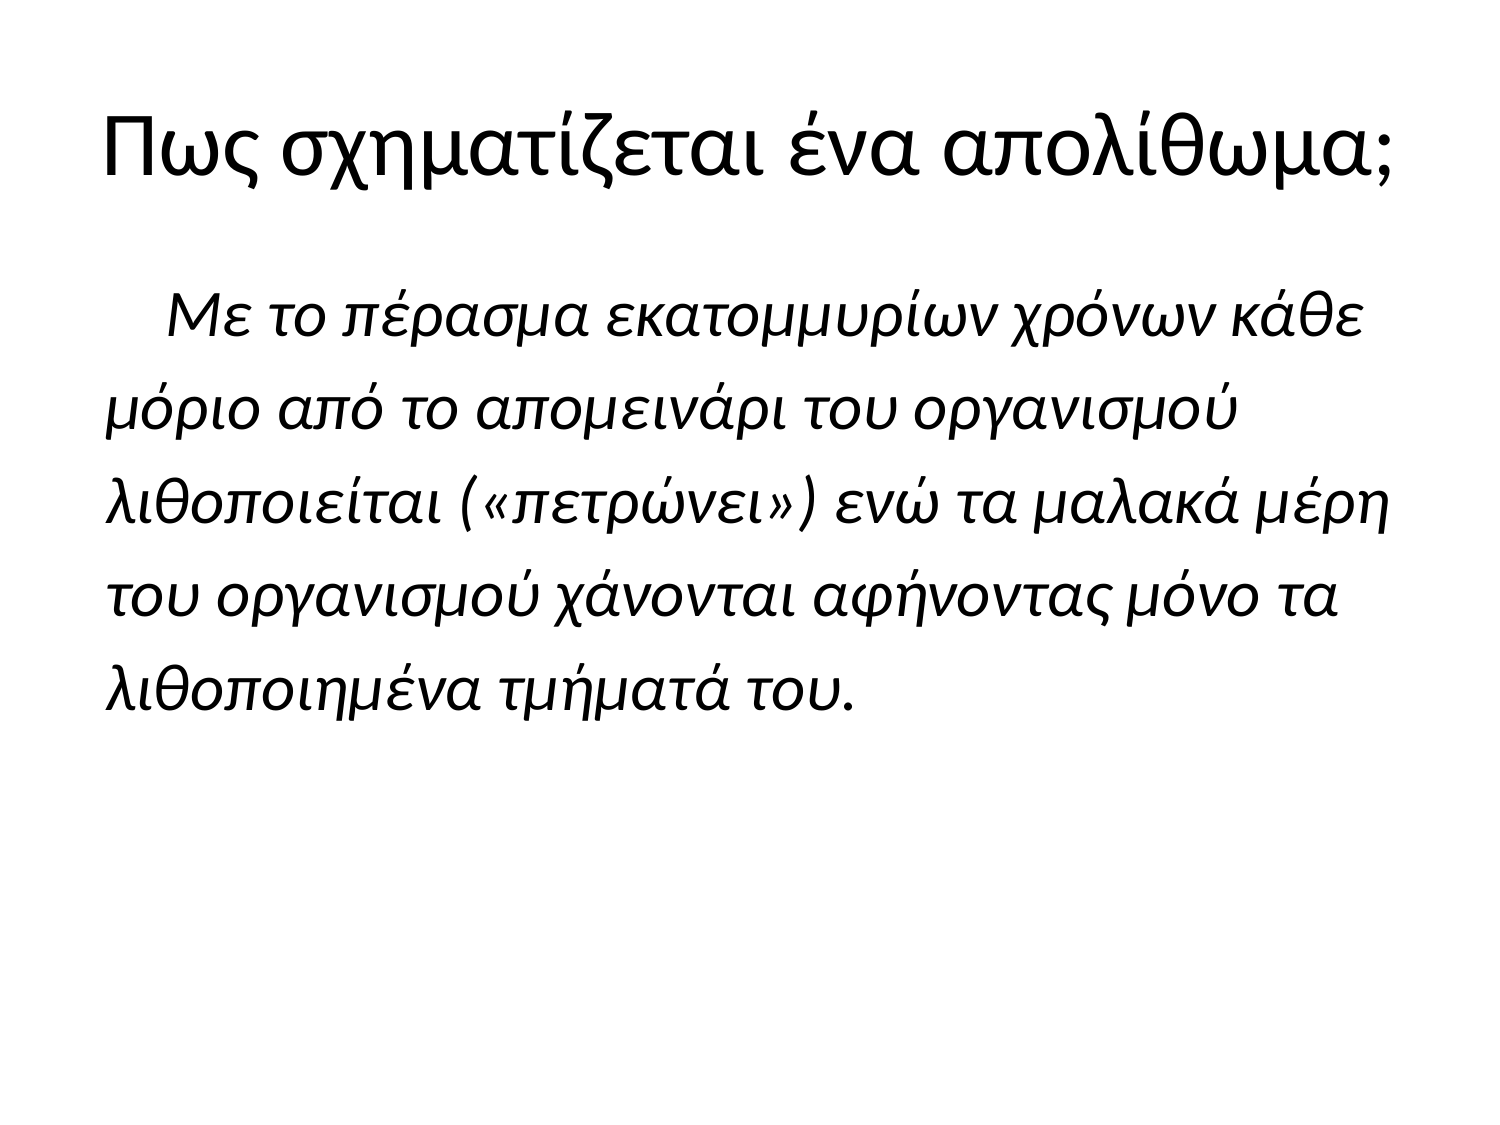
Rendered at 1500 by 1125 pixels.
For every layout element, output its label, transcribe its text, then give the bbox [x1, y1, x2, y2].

list Με το πέρασμα εκατομμυρίων χρόνων κάθε μόριο από το απομεινάρι του οργανισμού λιθοποιείται («πετρώνει») ενώ τα μαλακά μέρη του οργανισμού χάνονται αφήνοντας μόνο τα λιθοποιημένα τμήματά του. [75, 262, 1425, 1005]
title Πως σχηματίζεται ένα απολίθωμα; [75, 45, 1425, 233]
